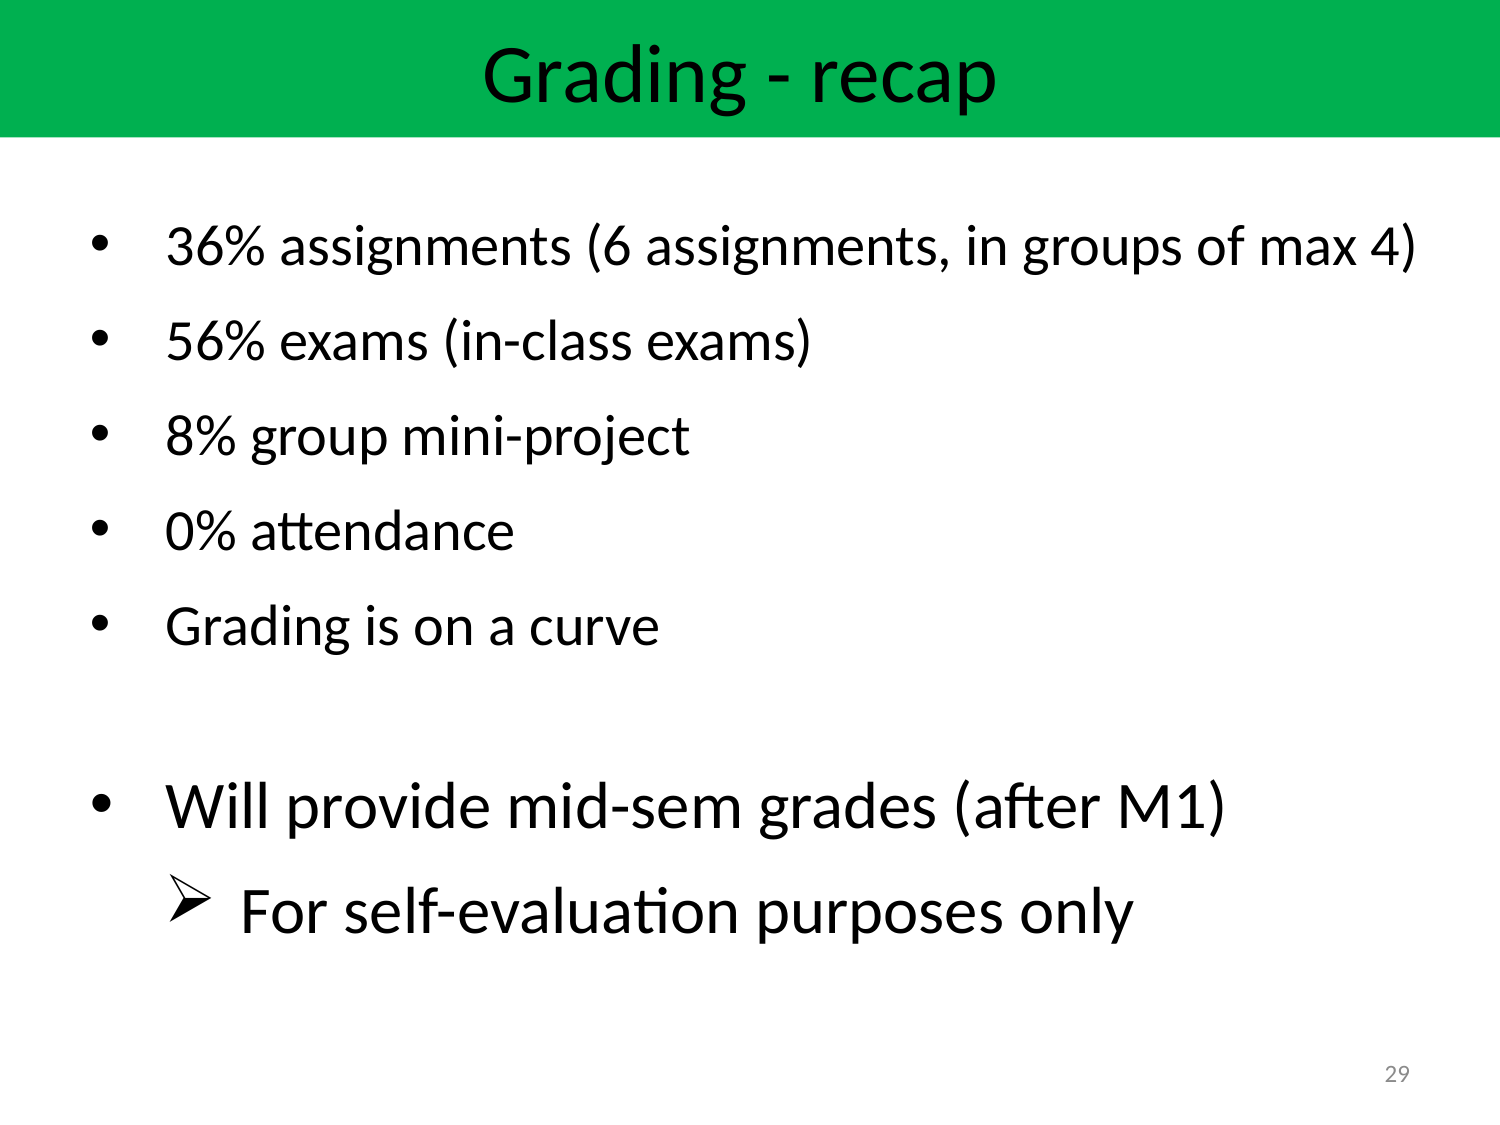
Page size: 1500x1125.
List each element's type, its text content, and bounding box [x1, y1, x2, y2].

slide_number 29 [1074, 1042, 1425, 1103]
text_box Grading - recap [0, 0, 1500, 138]
text_box 36% assignments (6 assignments, in groups of max 4) 56% exams (in-class exams) 8% group mini-project 0% attendance Grading is on a curve Will provide mid-sem grades (after M1) For self-evaluation purposes only [74, 199, 1500, 1060]
